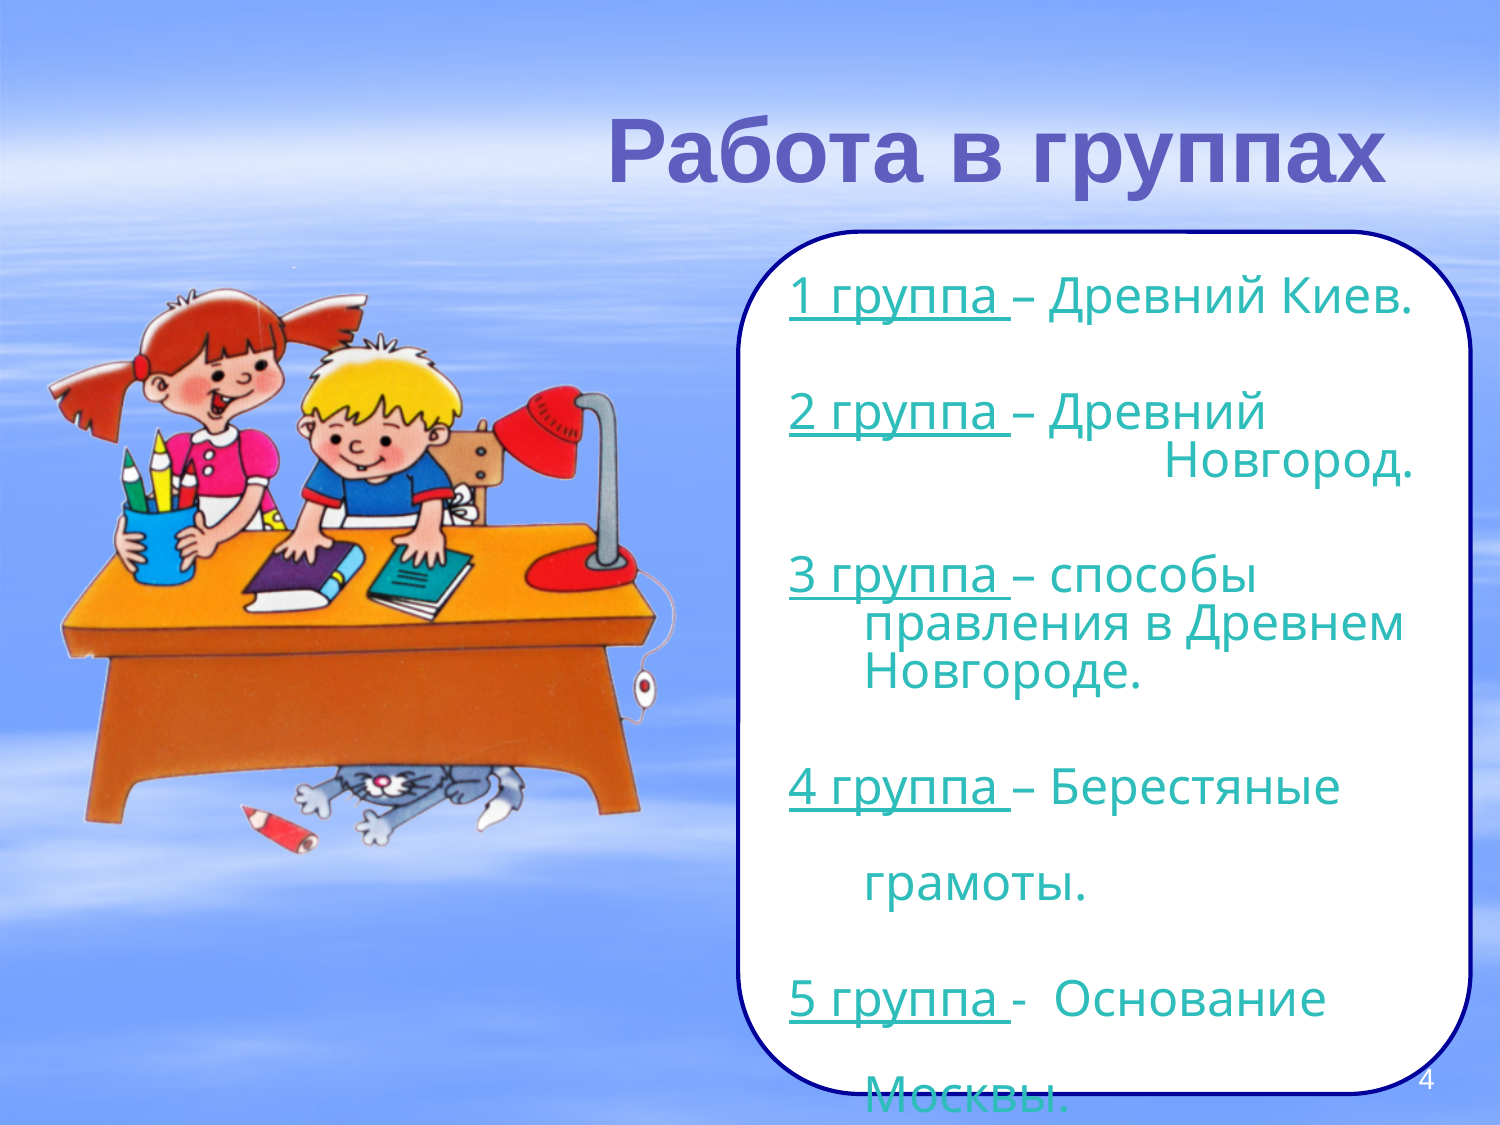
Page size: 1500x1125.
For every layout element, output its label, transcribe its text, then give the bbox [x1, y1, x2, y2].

title Работа в группах [548, 37, 1446, 256]
slide_number 4 [1074, 1024, 1451, 1103]
picture [41, 266, 684, 858]
text_box 1 группа – Древний Киев. 2 группа – Древний Новгород. 3 группа – способы правления в Древнем Новгороде. 4 группа – Берестяные грамоты. 5 группа - Основание Москвы. [736, 229, 1473, 1097]
